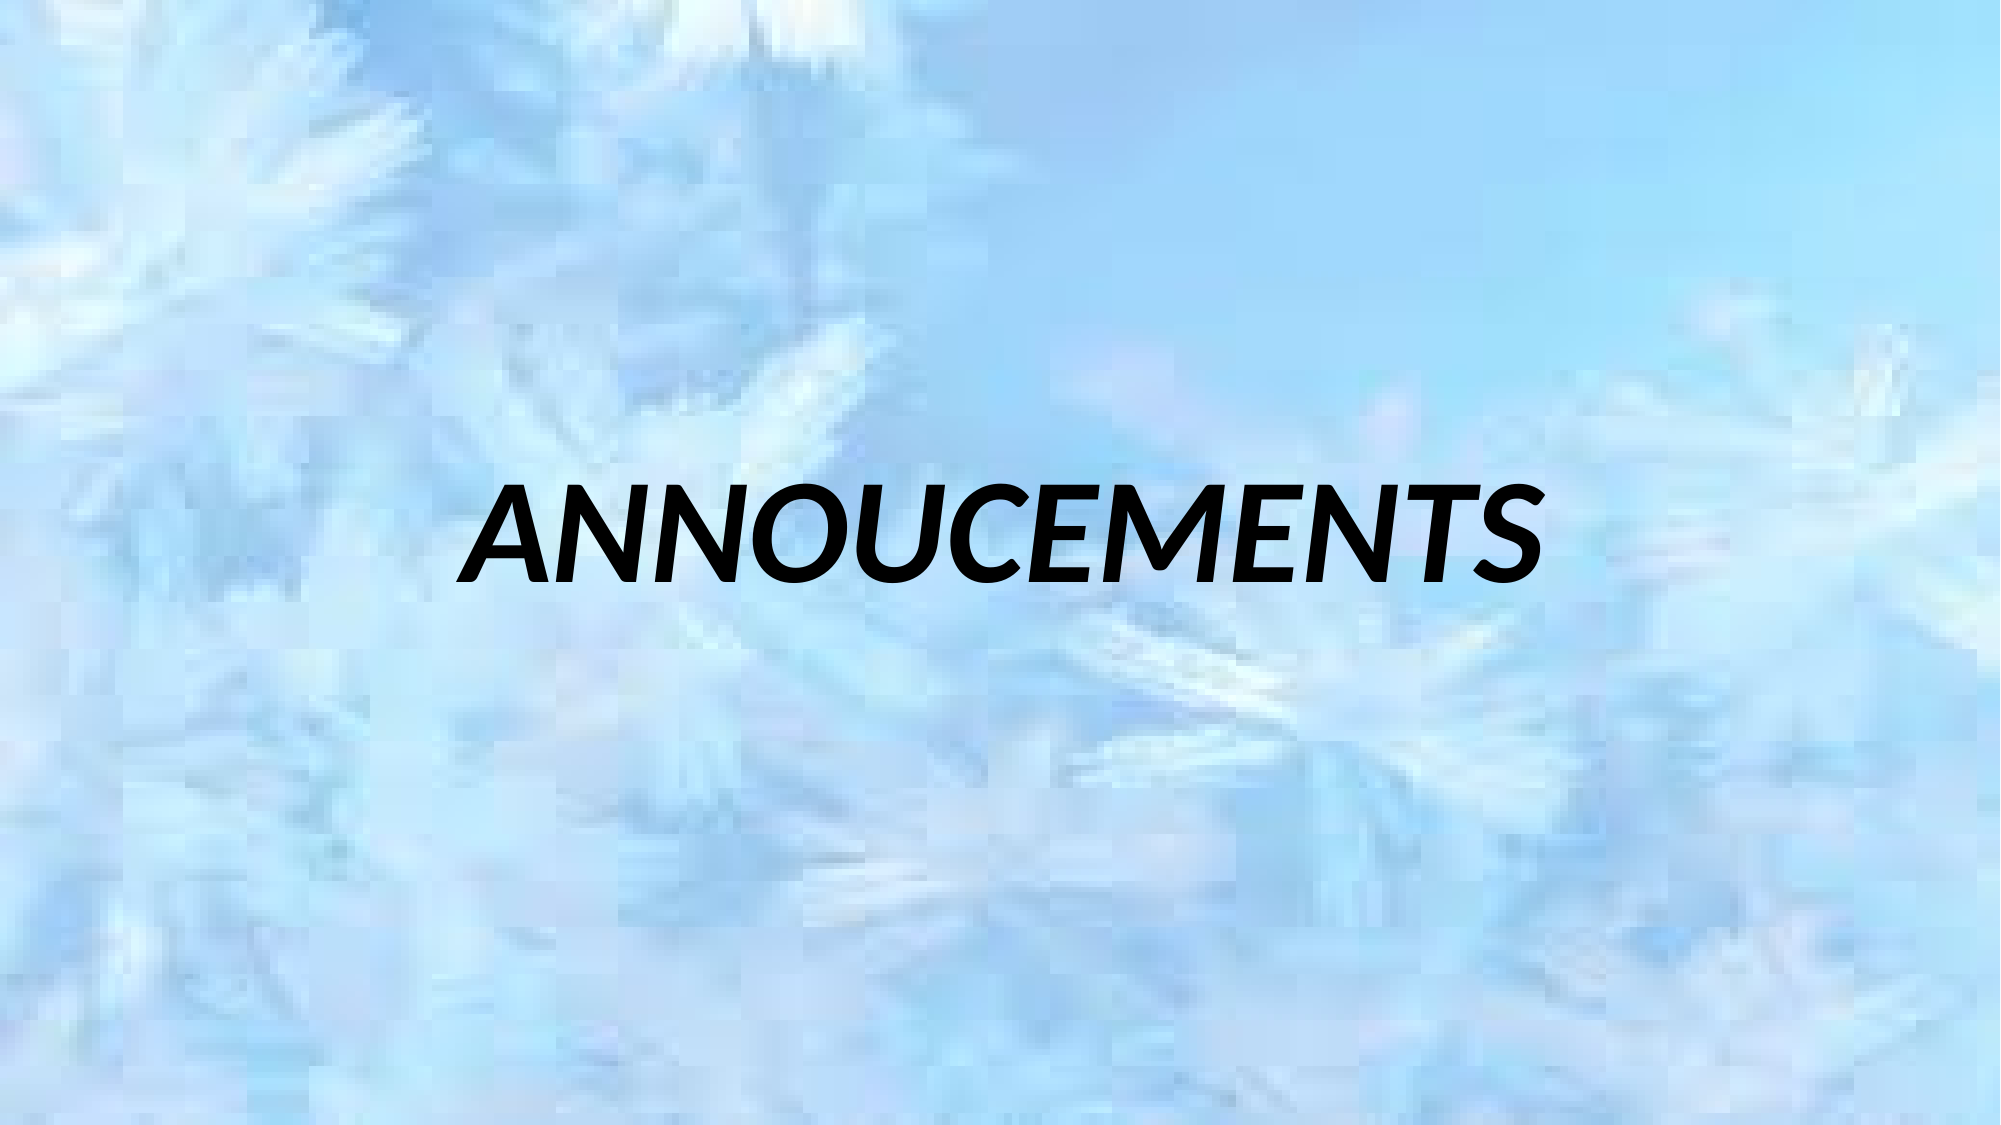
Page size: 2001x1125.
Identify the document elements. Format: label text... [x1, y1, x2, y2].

list ANNOUCEMENTS [67, 445, 1939, 1014]
